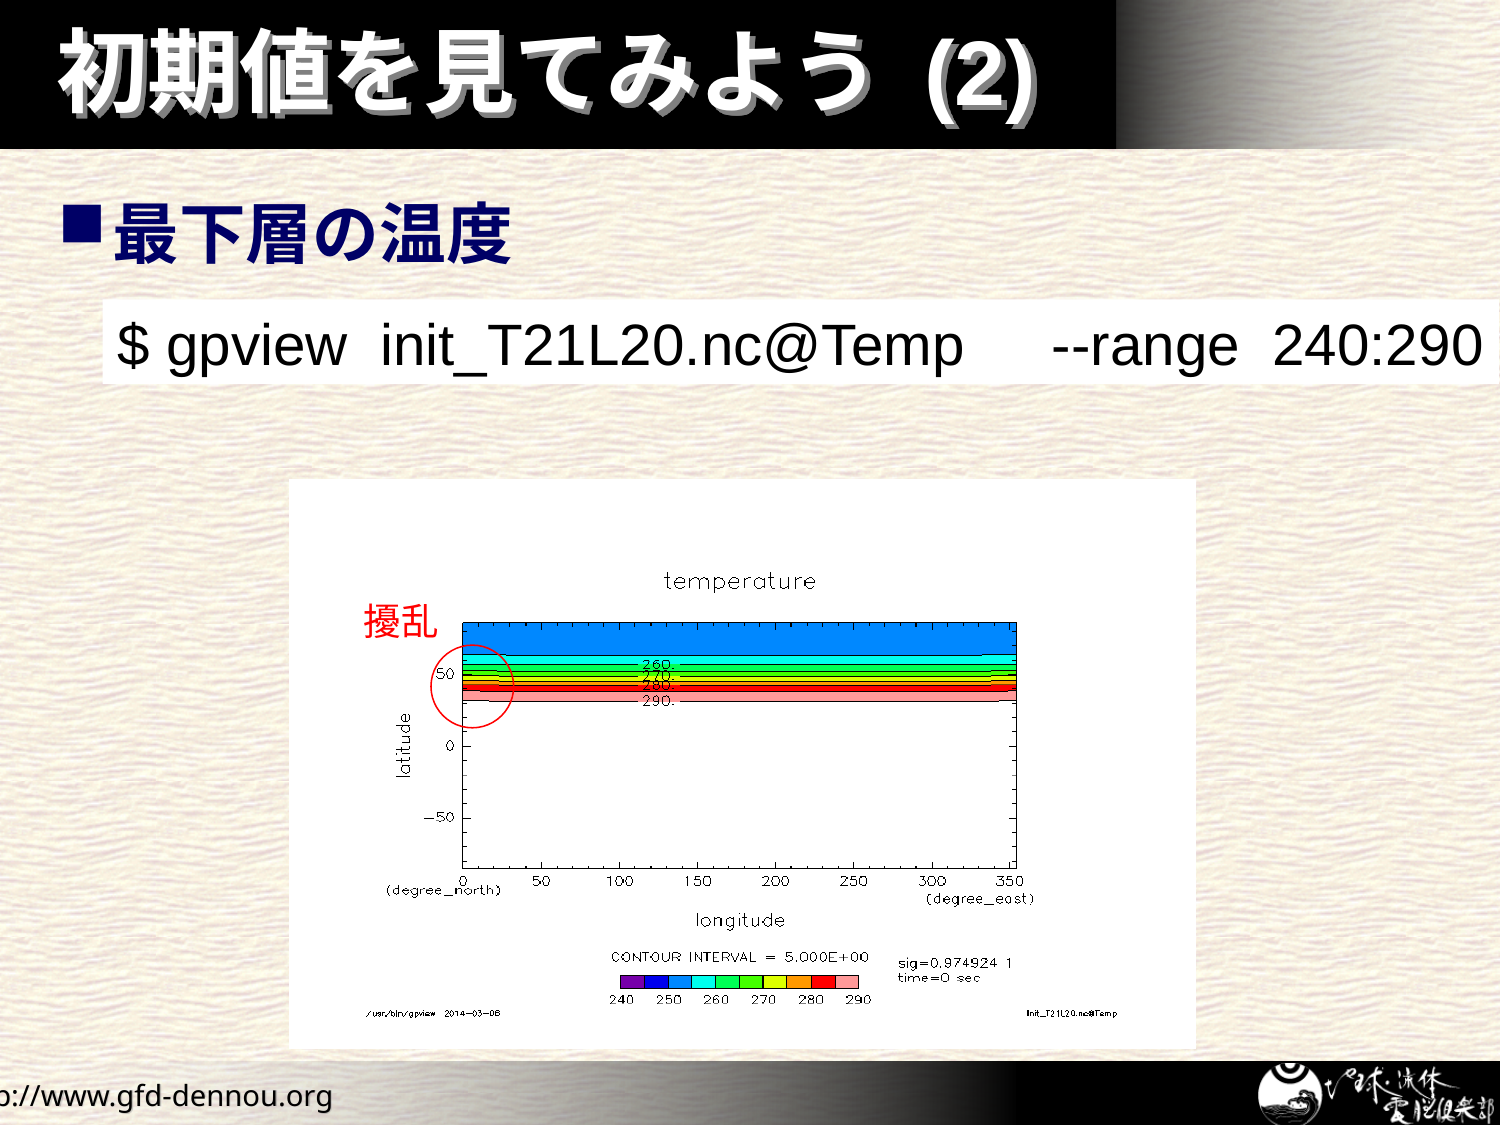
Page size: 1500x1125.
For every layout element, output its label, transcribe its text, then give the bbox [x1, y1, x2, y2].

list 最下層の温度 [41, 184, 1500, 1035]
picture [0, 1093, 7, 1103]
title 初期値を見てみよう (2) [41, 0, 1376, 138]
text_box $ gpview init_T21L20.nc@Temp --range 240:290 [102, 299, 1499, 385]
picture [1257, 1063, 1500, 1125]
picture [0, 0, 1500, 1125]
